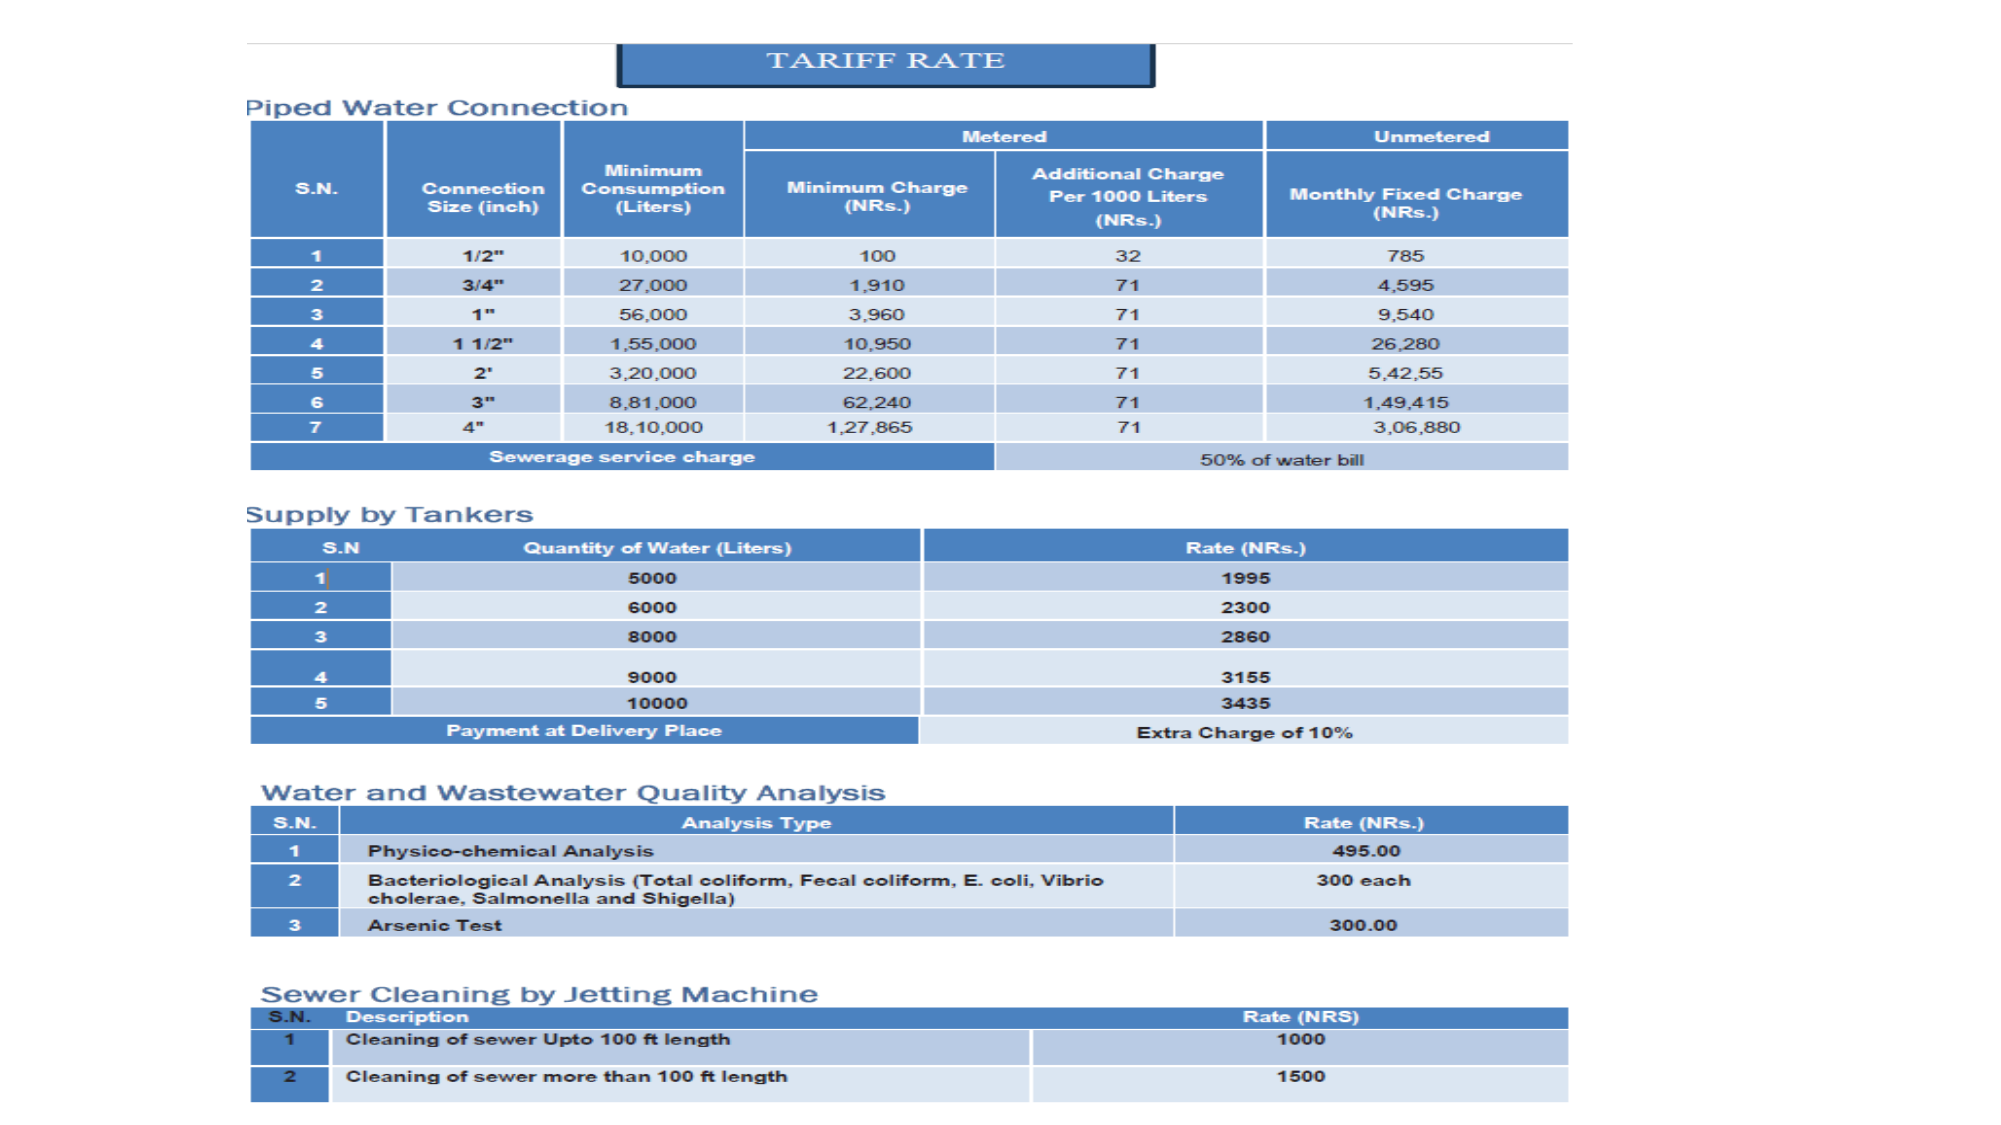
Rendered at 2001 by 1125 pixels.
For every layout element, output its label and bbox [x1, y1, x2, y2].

picture [247, 42, 1573, 1118]
